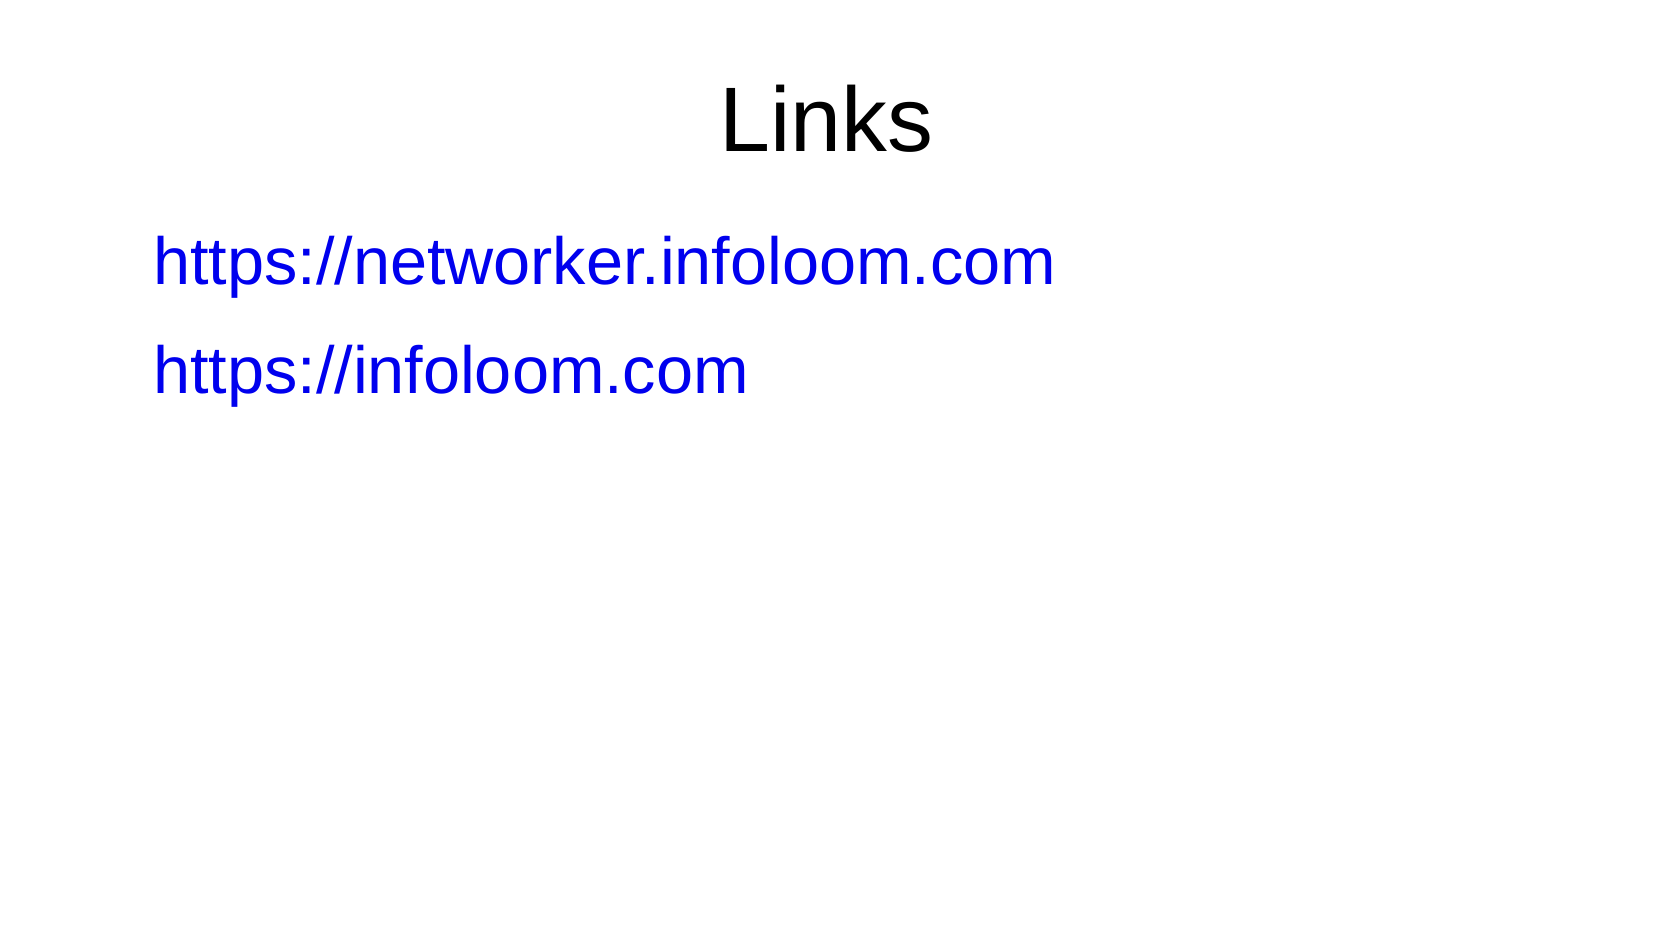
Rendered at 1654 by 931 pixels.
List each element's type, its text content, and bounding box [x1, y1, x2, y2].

list https://networker.infoloom.com https://infoloom.com [82, 217, 1571, 757]
title Links [82, 37, 1571, 192]
